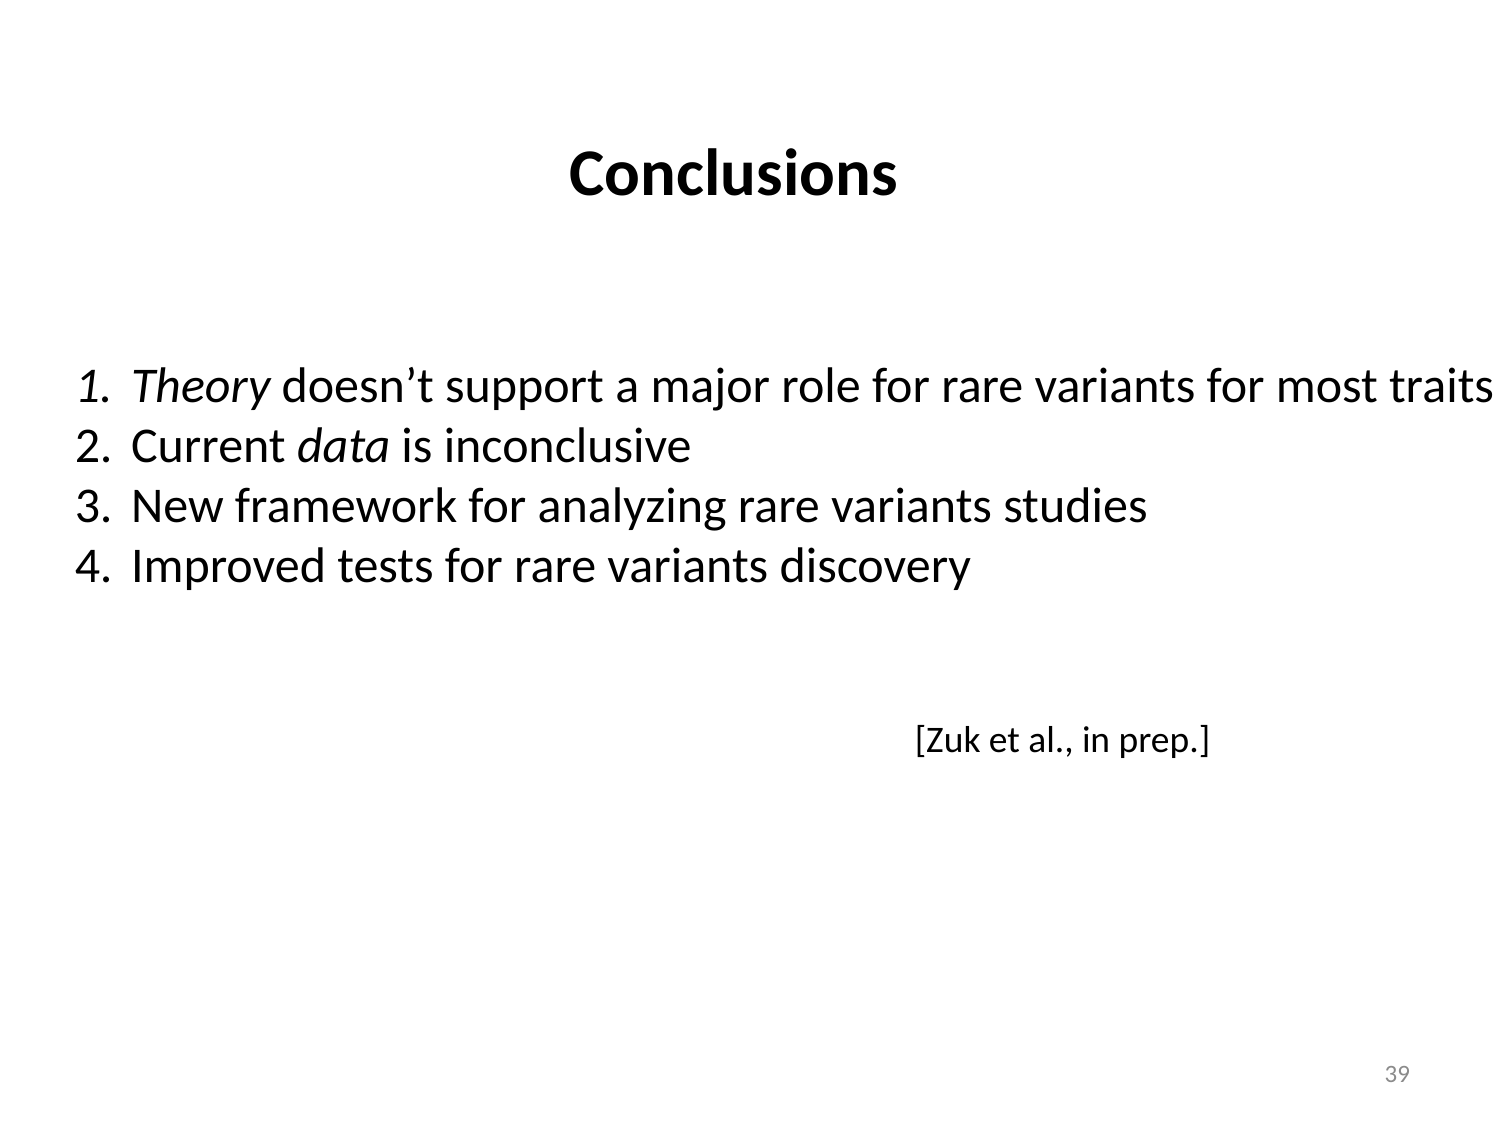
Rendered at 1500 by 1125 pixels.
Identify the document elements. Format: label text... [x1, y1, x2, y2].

text_box Conclusions [554, 121, 914, 217]
slide_number 39 [1074, 1042, 1425, 1103]
text_box [Zuk et al., in prep.] [900, 708, 1299, 768]
text_box Theory doesn’t support a major role for rare variants for most traits Current data is inconclusive New framework for analyzing rare variants studies Improved tests for rare variants discovery [59, 345, 1500, 600]
